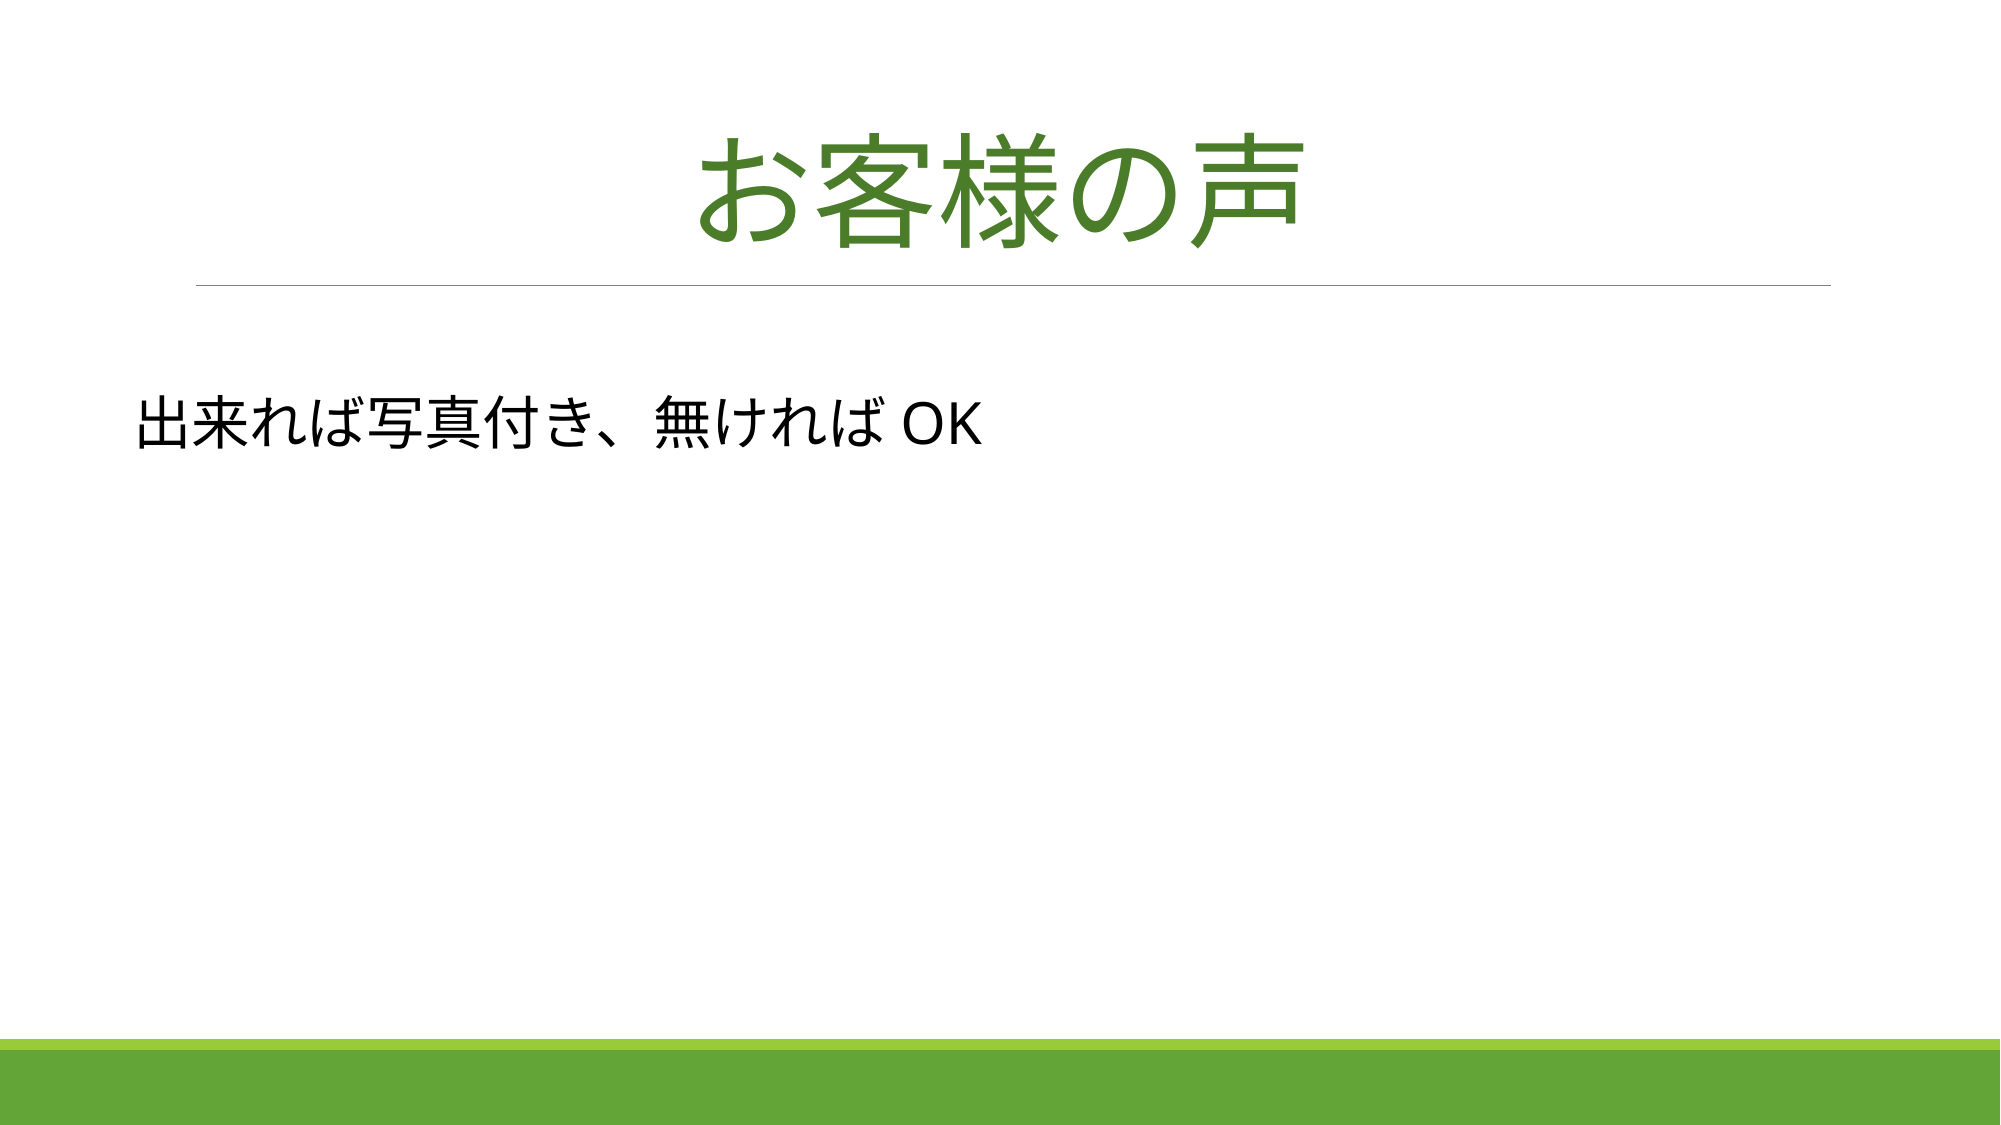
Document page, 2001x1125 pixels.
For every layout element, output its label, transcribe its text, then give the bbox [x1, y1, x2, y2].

text_box お客様の声 [328, 105, 1671, 271]
text_box 出来れば写真付き、無ければOK [118, 378, 1882, 464]
